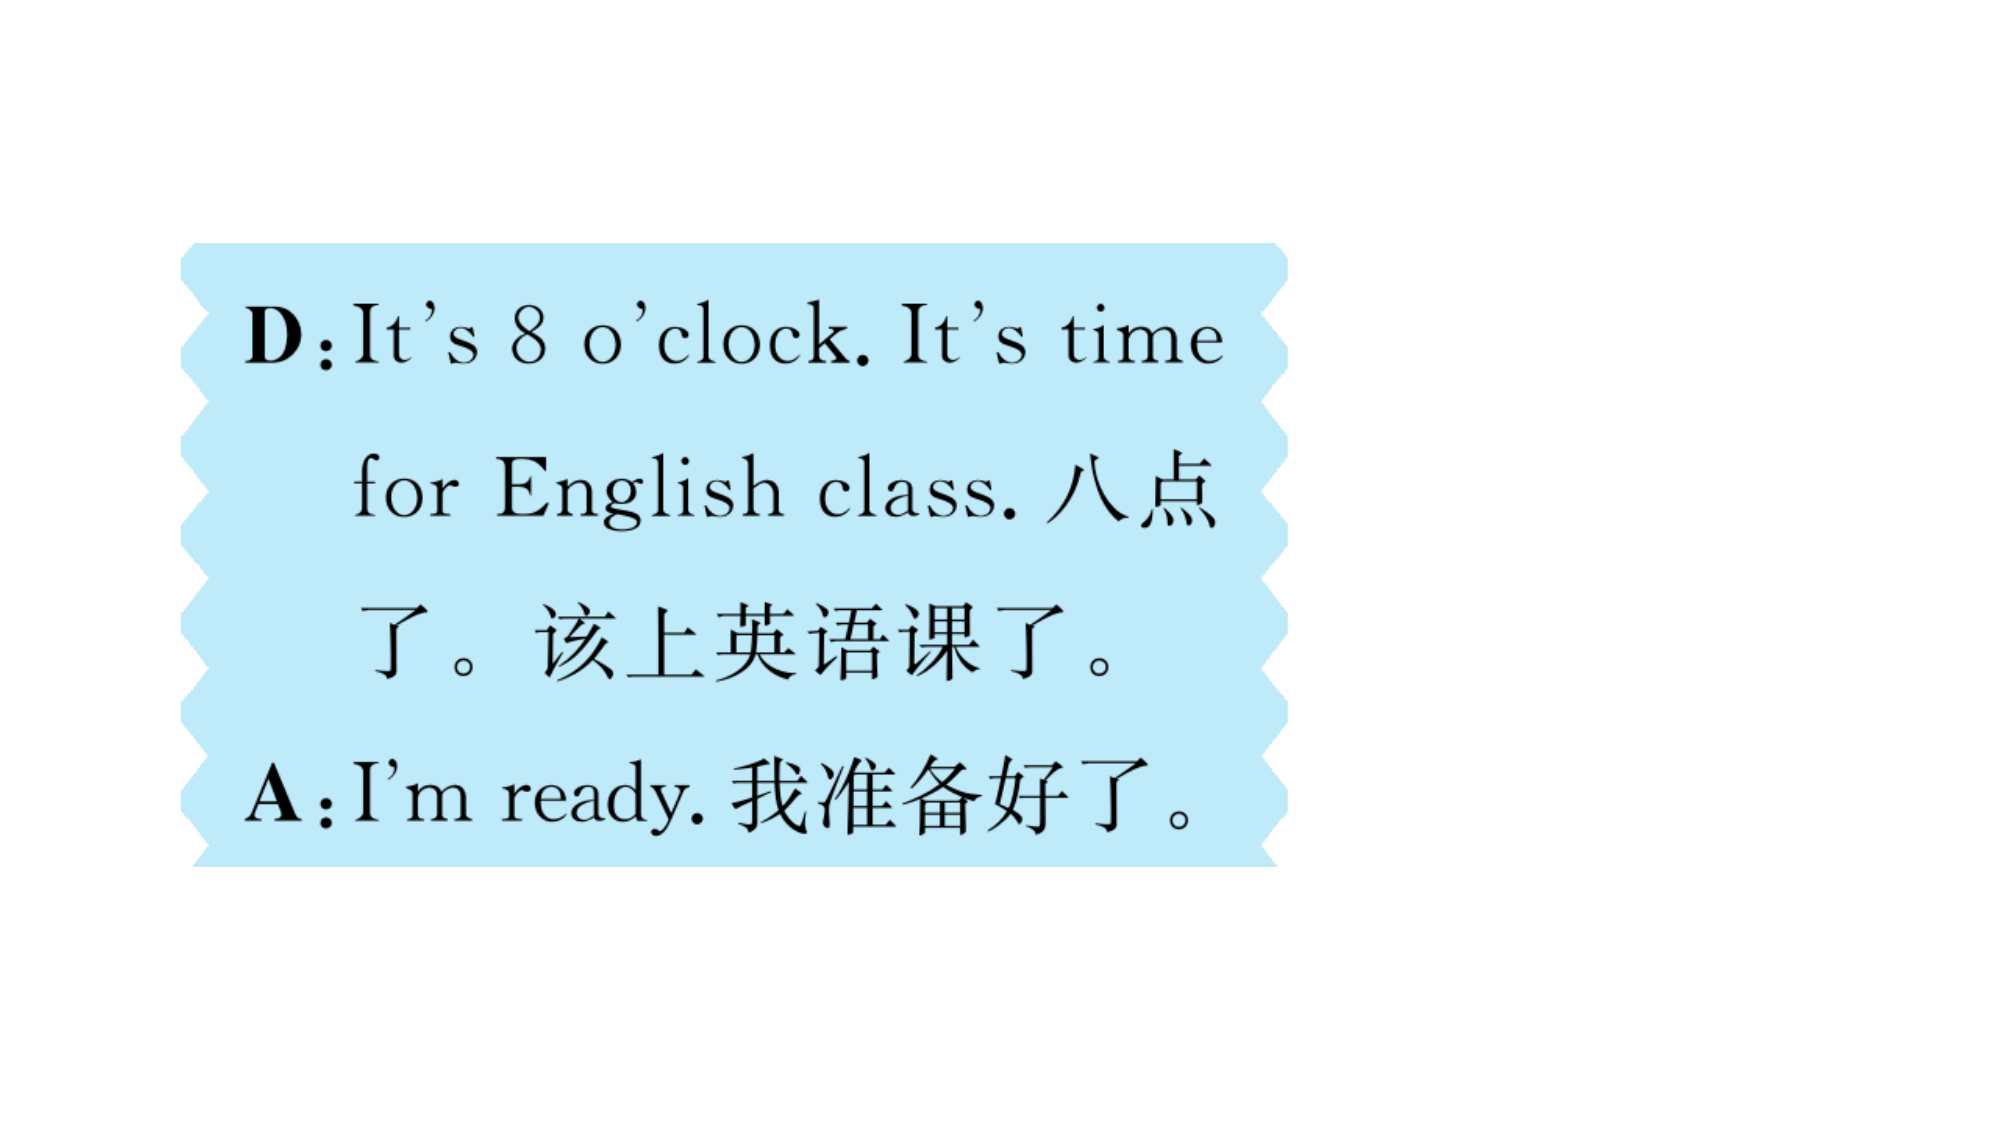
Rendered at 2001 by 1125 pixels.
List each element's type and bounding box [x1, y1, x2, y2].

picture [173, 243, 1318, 867]
